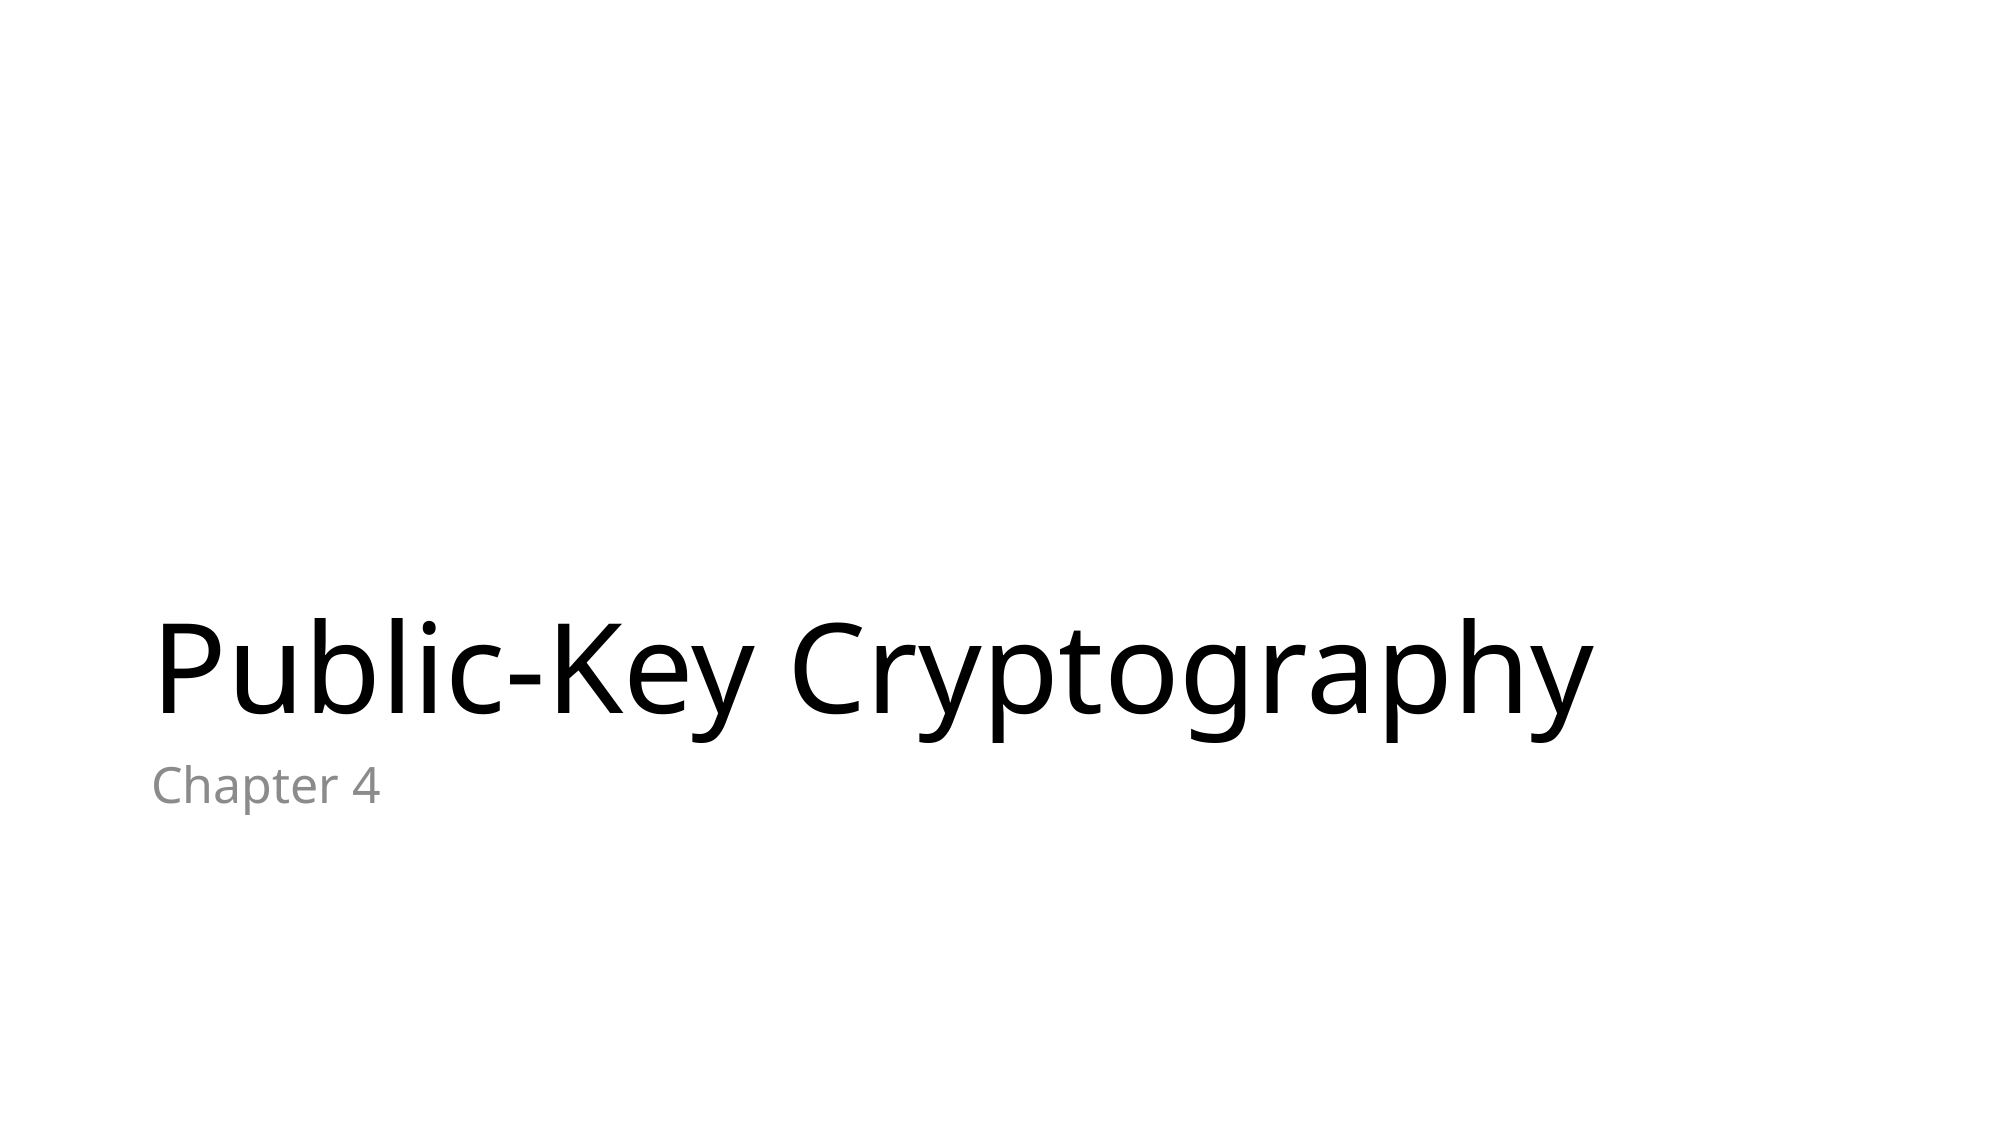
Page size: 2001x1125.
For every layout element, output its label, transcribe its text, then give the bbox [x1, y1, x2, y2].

title Public-Key Cryptography [136, 280, 1862, 749]
list Chapter 4 [136, 752, 1862, 999]
